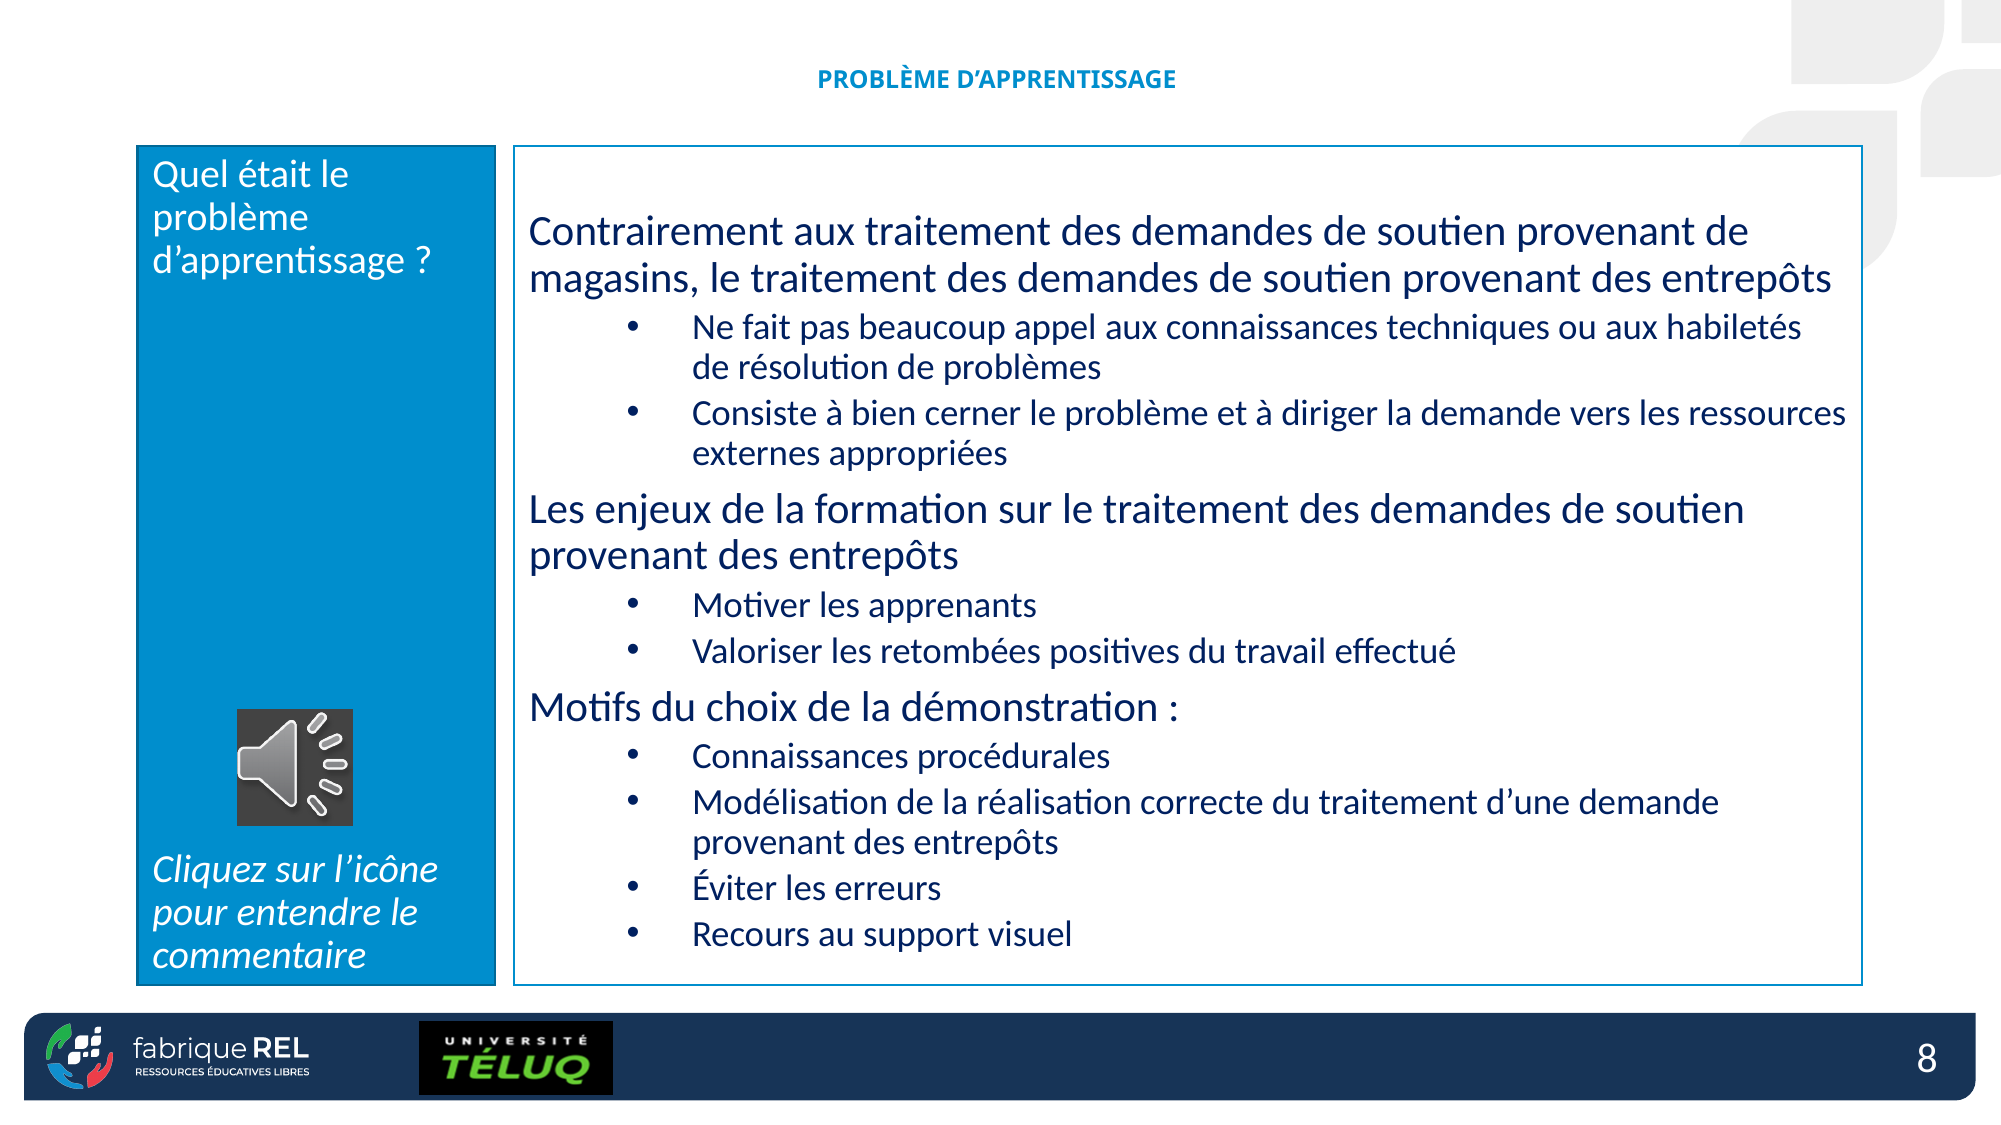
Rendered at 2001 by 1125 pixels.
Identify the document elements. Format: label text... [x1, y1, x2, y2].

picture [419, 1021, 613, 1095]
title PROBLÈME D’APPRENTISSAGE [137, 59, 1863, 102]
slide_number 8 [1816, 1025, 1953, 1086]
list Contrairement aux traitement des demandes de soutien provenant de magasins, le traitement des demandes de soutien provenant des entrepôts Ne fait pas beaucoup appel aux connaissances techniques ou aux habiletés de résolution de problèmes Consiste à bien cerner le problème et à diriger la demande vers les ressources externes appropriées Les enjeux de la formation sur le traitement des demandes de soutien provenant des entrepôts Motiver les apprenants Valoriser les retombées positives du travail effectué Motifs du choix de la démonstration : Connaissances procédurales Modélisation de la réalisation correcte du traitement d’une demande provenant des entrepôts Éviter les erreurs Recours au support visuel [513, 145, 1863, 986]
list Quel était le problème d’apprentissage ? Cliquez sur l’icône pour entendre le commentaire [136, 145, 496, 986]
picture [25, 979, 329, 1125]
picture [238, 710, 352, 825]
